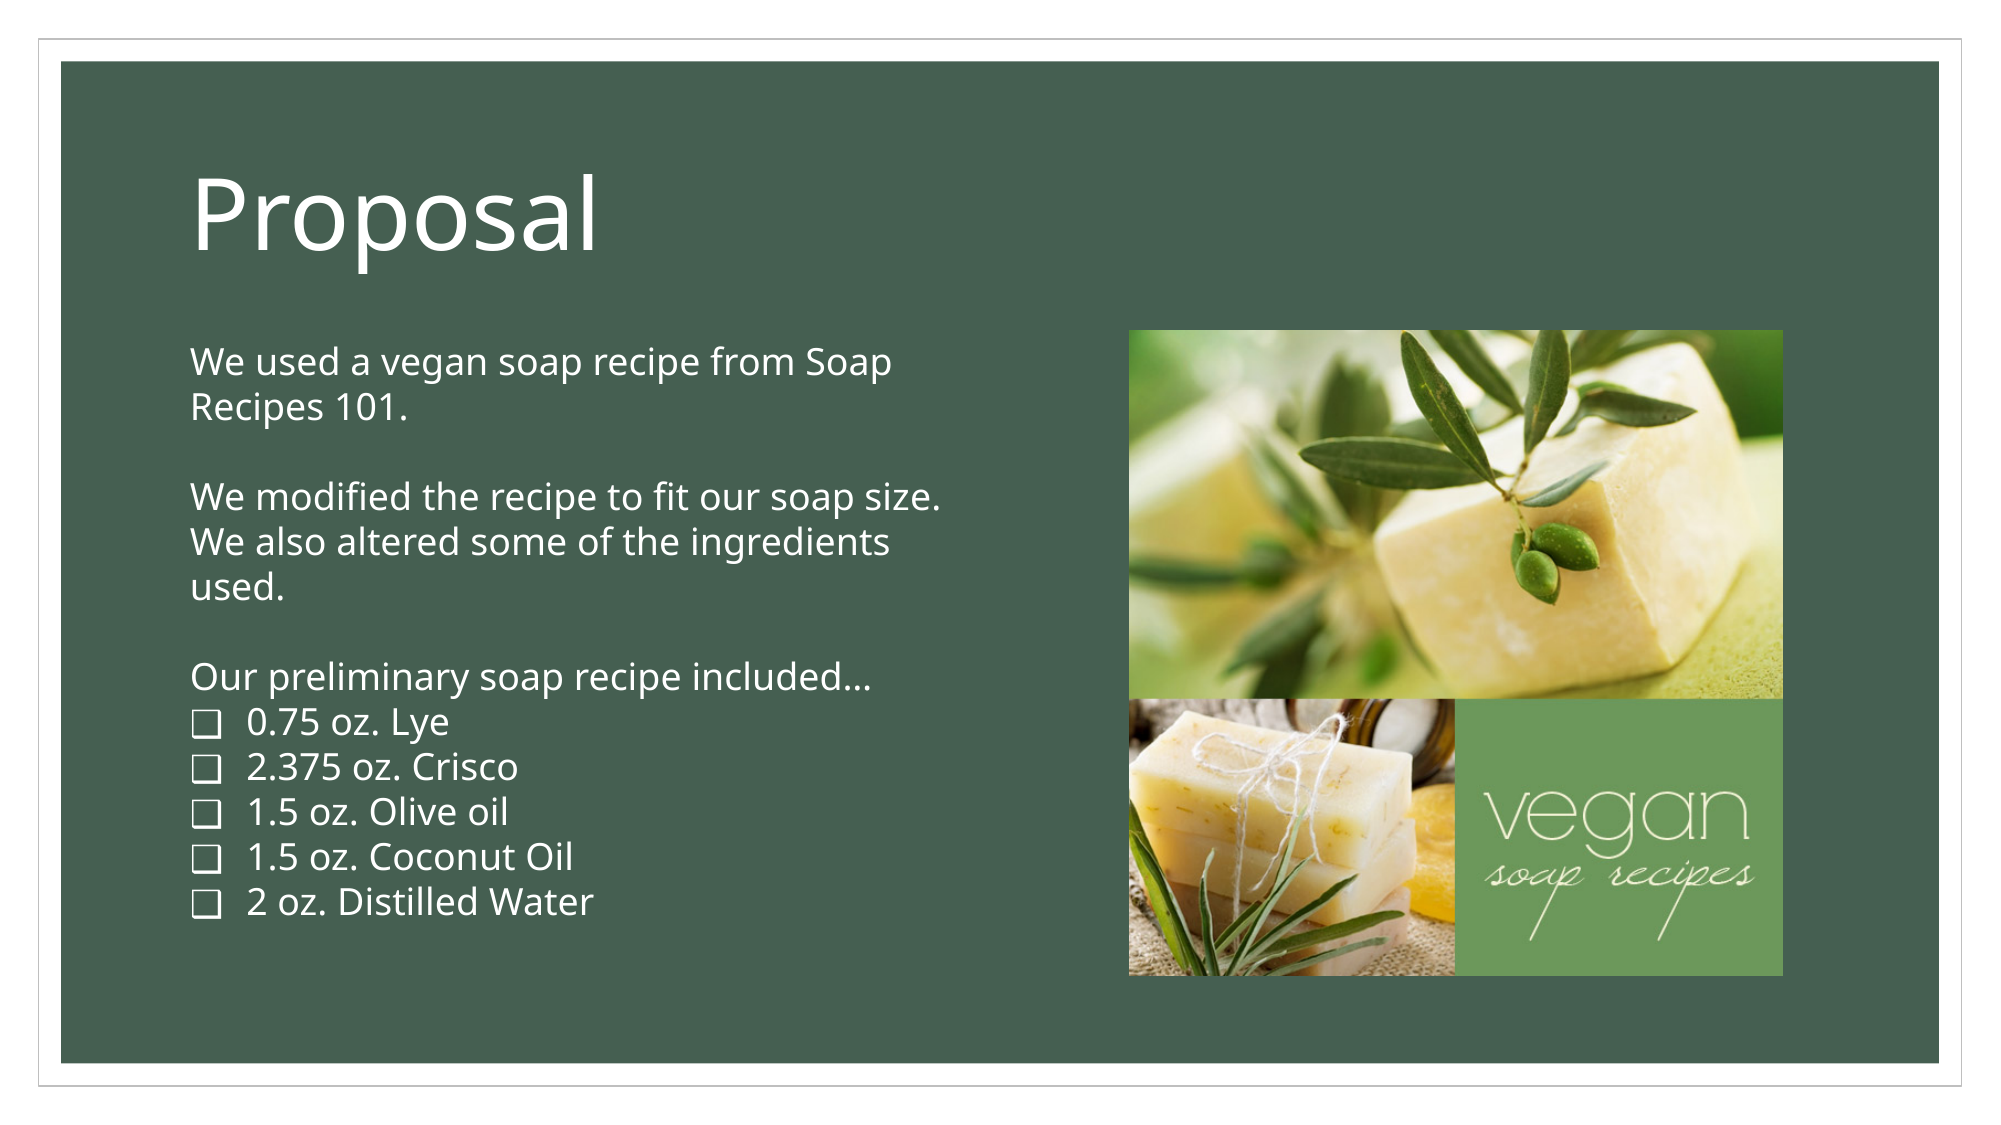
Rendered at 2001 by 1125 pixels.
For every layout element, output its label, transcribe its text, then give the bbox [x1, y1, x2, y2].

title Proposal [174, 105, 1825, 331]
text_box We used a vegan soap recipe from Soap Recipes 101. We modified the recipe to fit our soap size. We also altered some of the ingredients used. Our preliminary soap recipe included… 0.75 oz. Lye 2.375 oz. Crisco 1.5 oz. Olive oil 1.5 oz. Coconut Oil 2 oz. Distilled Water [174, 330, 962, 982]
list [1129, 330, 1783, 976]
